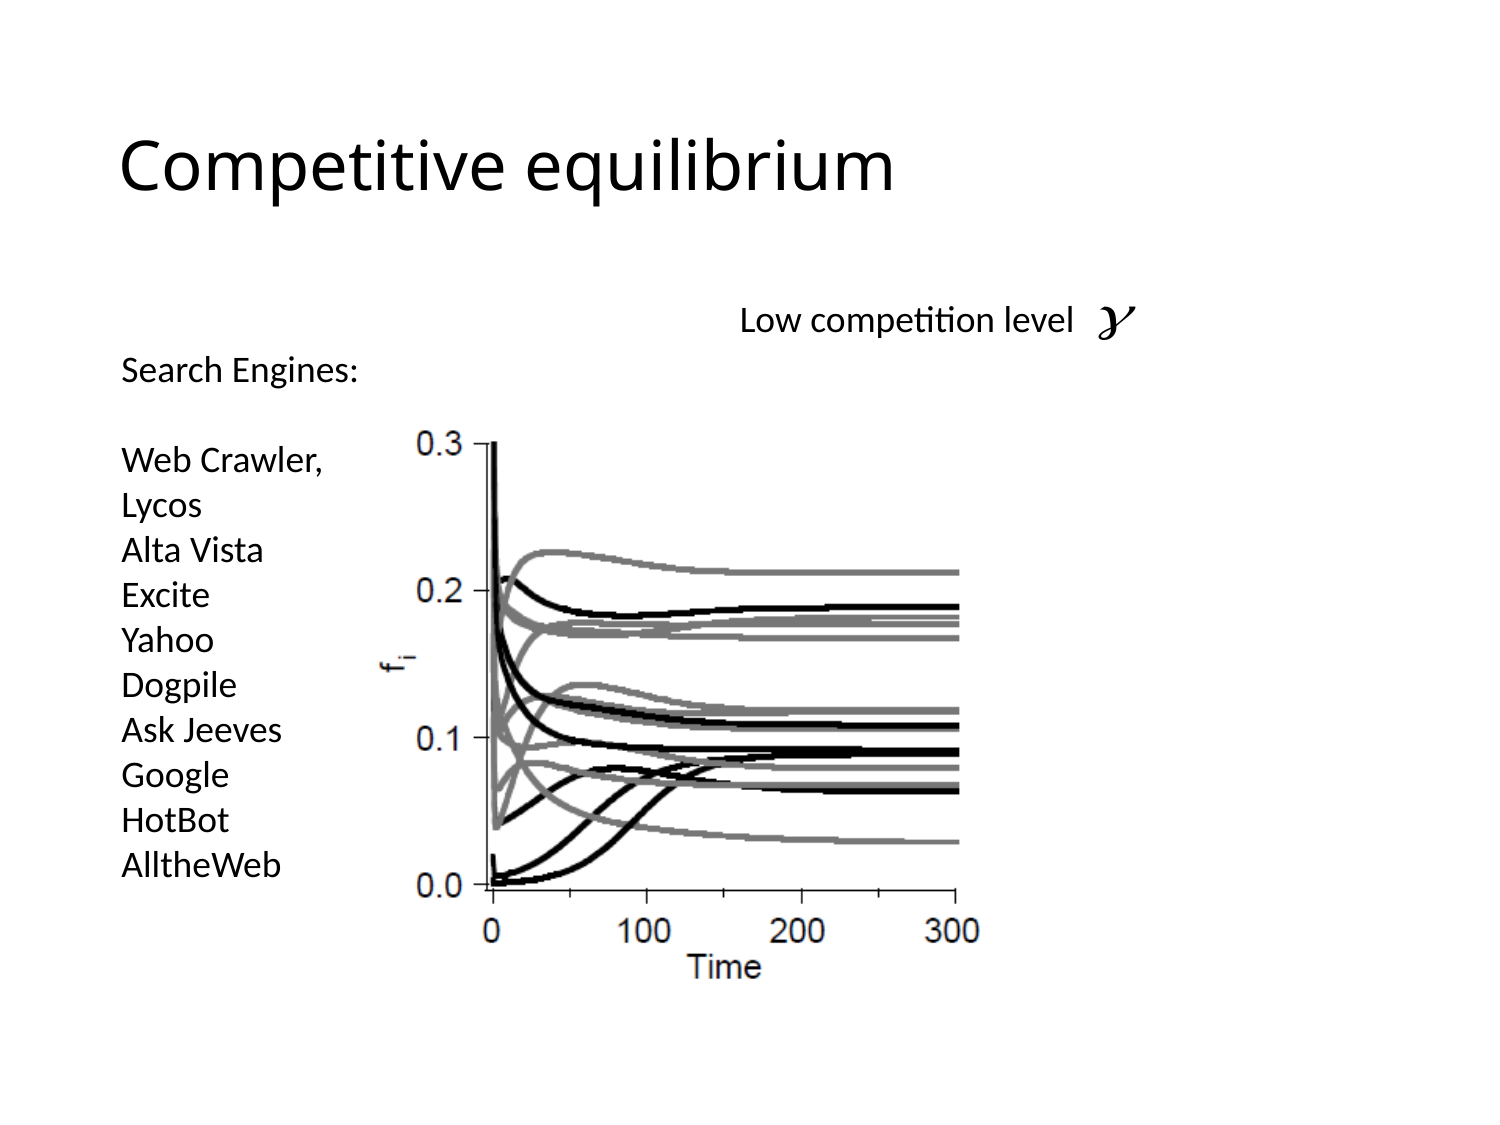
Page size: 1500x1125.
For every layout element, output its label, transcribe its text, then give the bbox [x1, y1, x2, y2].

picture [274, 362, 1003, 1002]
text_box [1087, 297, 1142, 352]
text_box Search Engines: Web Crawler, Lycos Alta Vista Excite Yahoo Dogpile Ask Jeeves Google HotBot AlltheWeb [106, 337, 857, 893]
title Competitive equilibrium [103, 59, 1397, 278]
text_box Low competition level [725, 287, 1200, 348]
